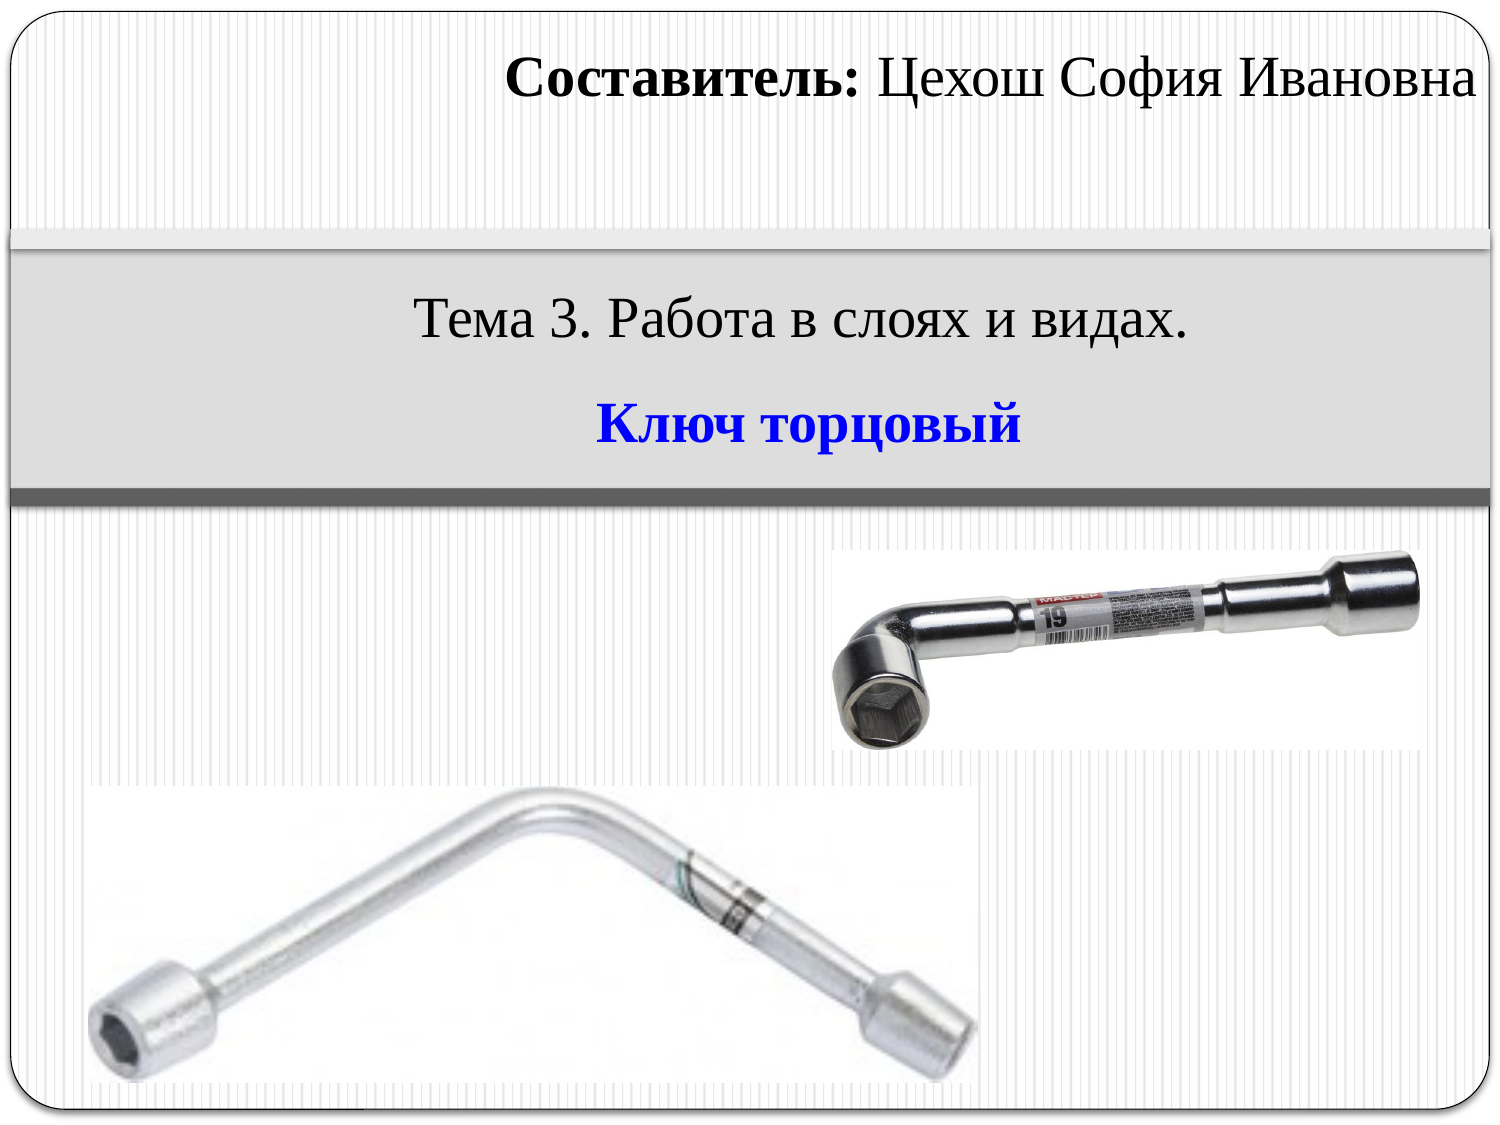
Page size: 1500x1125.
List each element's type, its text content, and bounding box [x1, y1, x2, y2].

picture [88, 786, 978, 1083]
text_box Тема 3. Работа в слоях и видах. Ключ торцовый [194, 236, 1424, 462]
picture [832, 550, 1420, 750]
text_box Составитель: Цехош София Ивановна [490, 30, 1500, 116]
